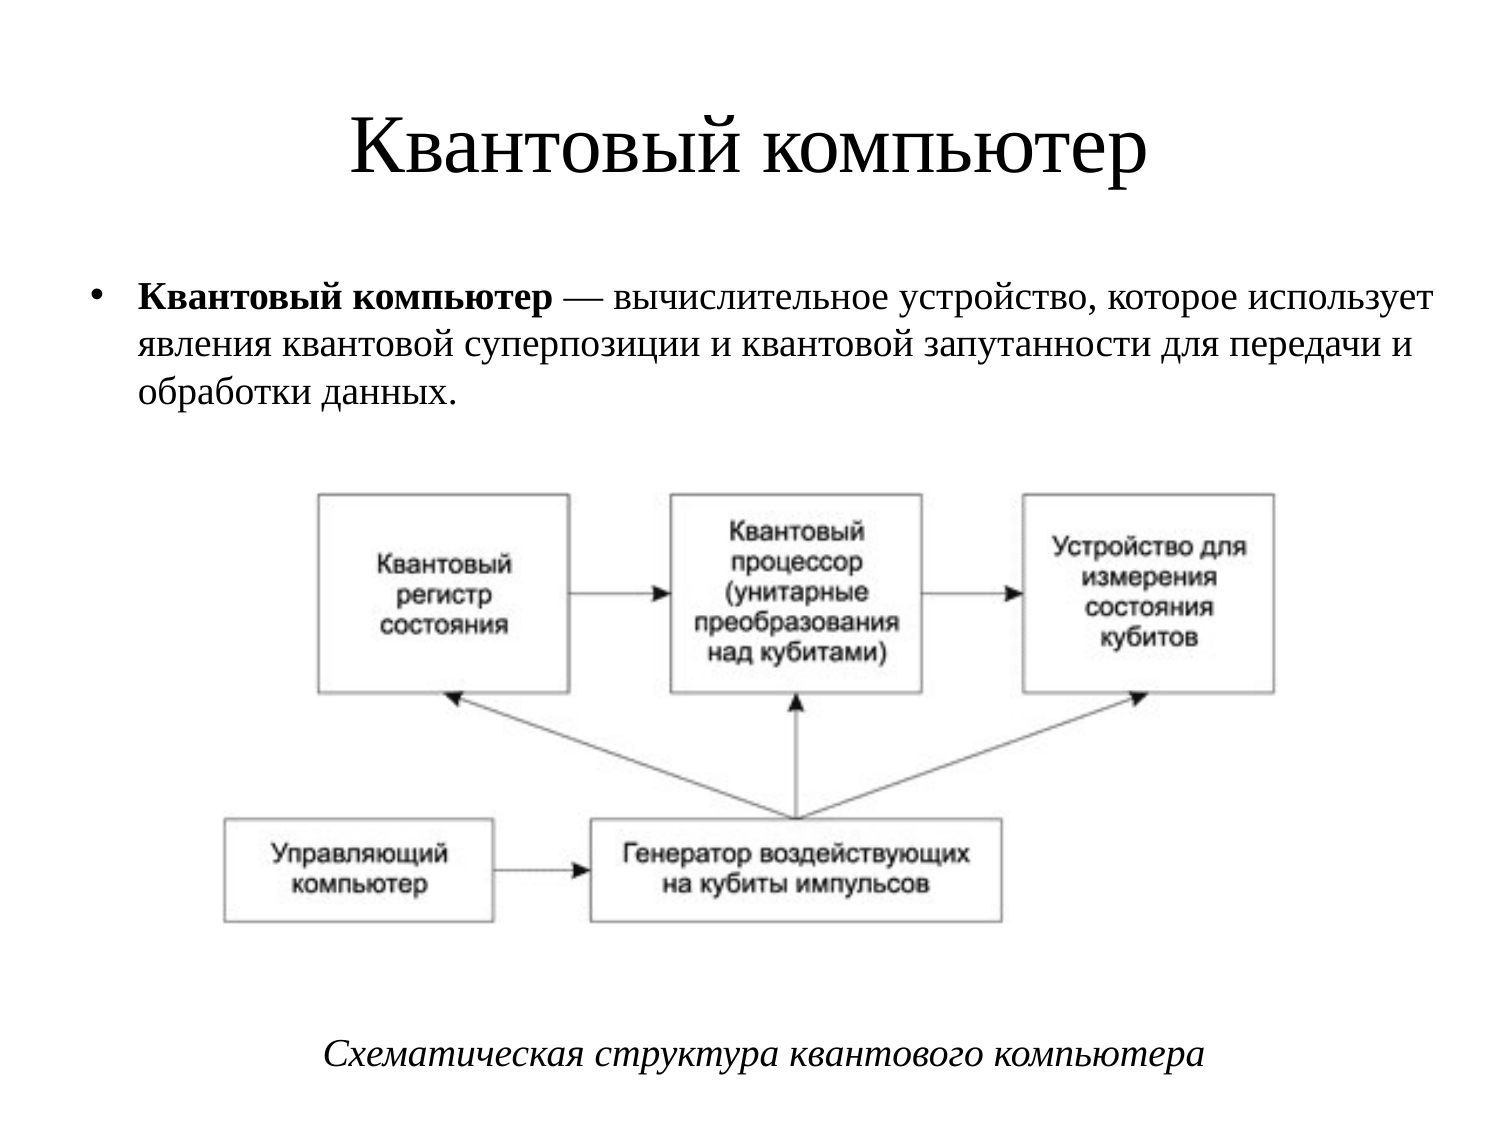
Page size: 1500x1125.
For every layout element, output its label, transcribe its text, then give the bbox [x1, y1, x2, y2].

picture [222, 491, 1278, 926]
list Квантовый компьютер — вычислительное устройство, которое использует явления квантовой суперпозиции и квантовой запутанности для передачи и обработки данных. Схематическая структура квантового компьютера [75, 262, 1454, 1090]
title Квантовый компьютер [75, 45, 1425, 233]
